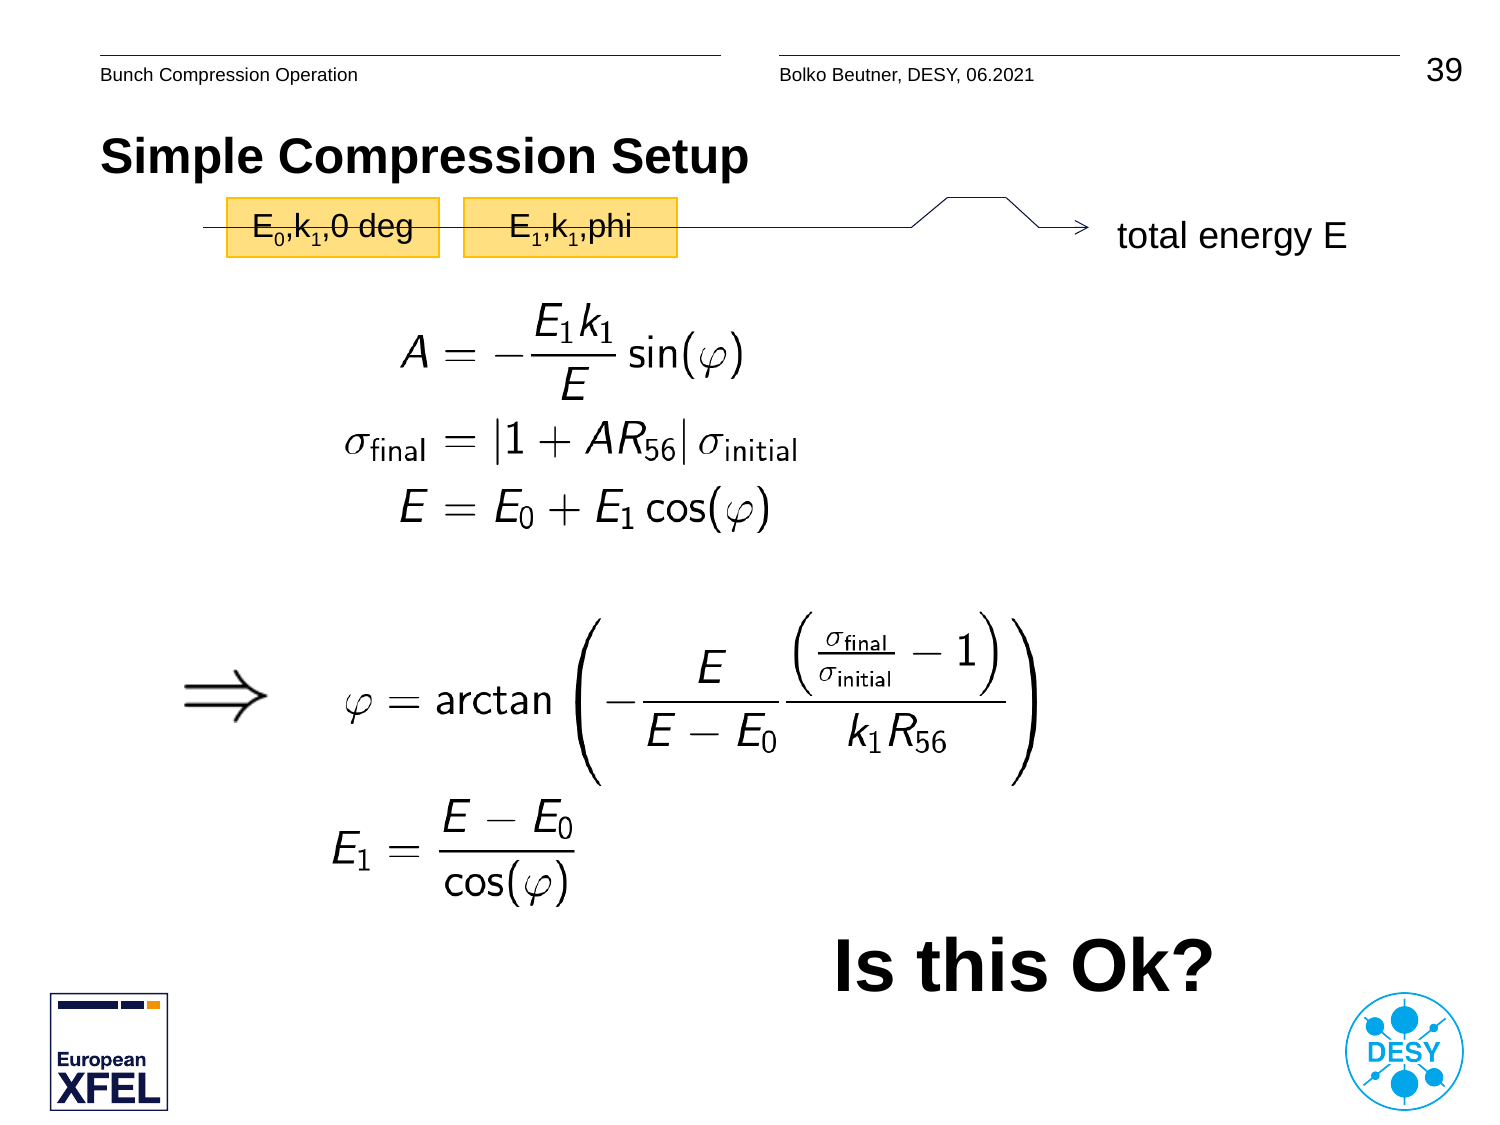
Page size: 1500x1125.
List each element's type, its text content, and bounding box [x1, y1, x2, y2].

text_box Is this Ok? [818, 908, 1416, 1014]
text_box total energy E [1102, 204, 1374, 264]
title Simple Compression Setup [100, 87, 1400, 184]
text_box E0,k1,0 deg [226, 197, 440, 227]
picture [184, 669, 269, 723]
picture [1345, 1064, 1392, 1111]
picture [1348, 996, 1461, 1108]
picture [345, 303, 796, 533]
picture [1345, 1014, 1357, 1040]
text_box E1,k1,phi [463, 197, 678, 227]
text_box E0,k1,0 deg [226, 228, 440, 258]
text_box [911, 197, 948, 228]
picture [1416, 992, 1464, 1039]
text_box E1,k1,phi [463, 228, 678, 258]
picture [1417, 1064, 1464, 1111]
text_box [1006, 197, 1039, 228]
picture [332, 611, 1037, 907]
